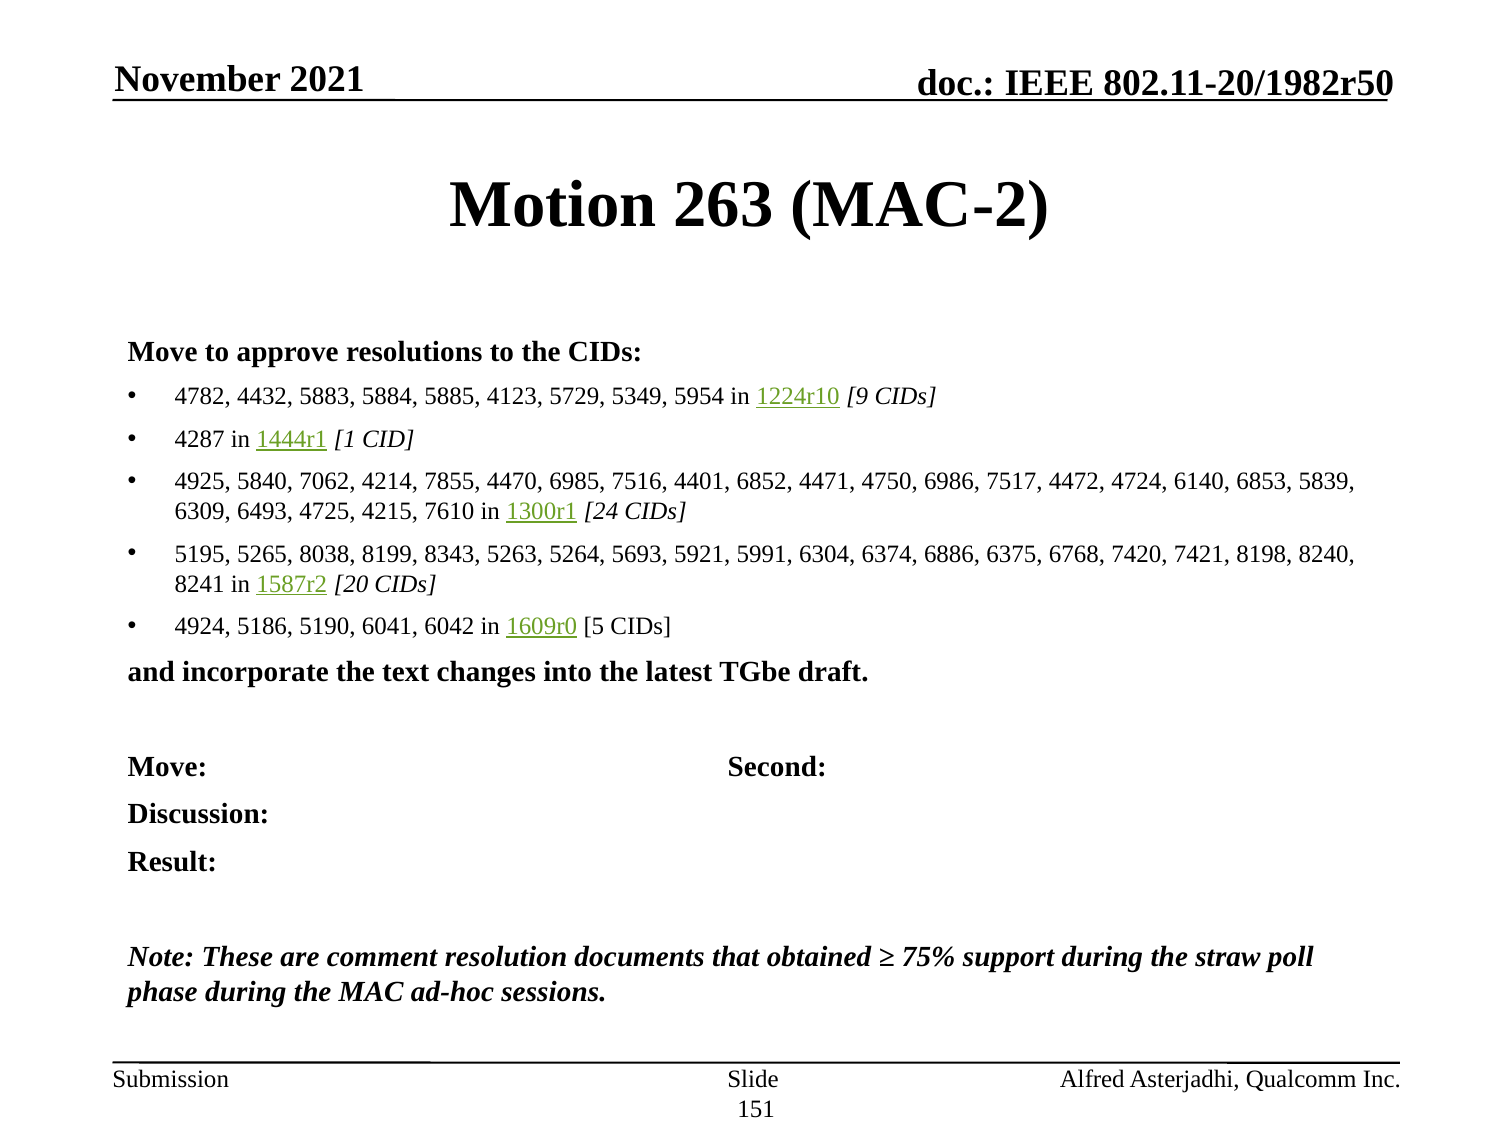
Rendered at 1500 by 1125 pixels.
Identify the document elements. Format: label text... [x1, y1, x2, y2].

slide_number Slide 151 [712, 1061, 800, 1123]
list Move to approve resolutions to the CIDs: 4782, 4432, 5883, 5884, 5885, 4123, 5729, 5349, 5954 in 1224r10 [9 CIDs] 4287 in 1444r1 [1 CID] 4925, 5840, 7062, 4214, 7855, 4470, 6985, 7516, 4401, 6852, 4471, 4750, 6986, 7517, 4472, 4724, 6140, 6853, 5839, 6309, 6493, 4725, 4215, 7610 in 1300r1 [24 CIDs] 5195, 5265, 8038, 8199, 8343, 5263, 5264, 5693, 5921, 5991, 6304, 6374, 6886, 6375, 6768, 7420, 7421, 8198, 8240, 8241 in 1587r2 [20 CIDs] 4924, 5186, 5190, 6041, 6042 in 1609r0 [5 CIDs] and incorporate the text changes into the latest TGbe draft. Move: Second: Discussion: Result: Note: These are comment resolution documents that obtained ≥ 75% support during the straw poll phase during the MAC ad-hoc sessions. [112, 324, 1388, 1063]
title Motion 263 (MAC-2) [112, 112, 1388, 288]
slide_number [114, 54, 423, 100]
footer Alfred Asterjadhi, Qualcomm Inc. [878, 1061, 1402, 1093]
